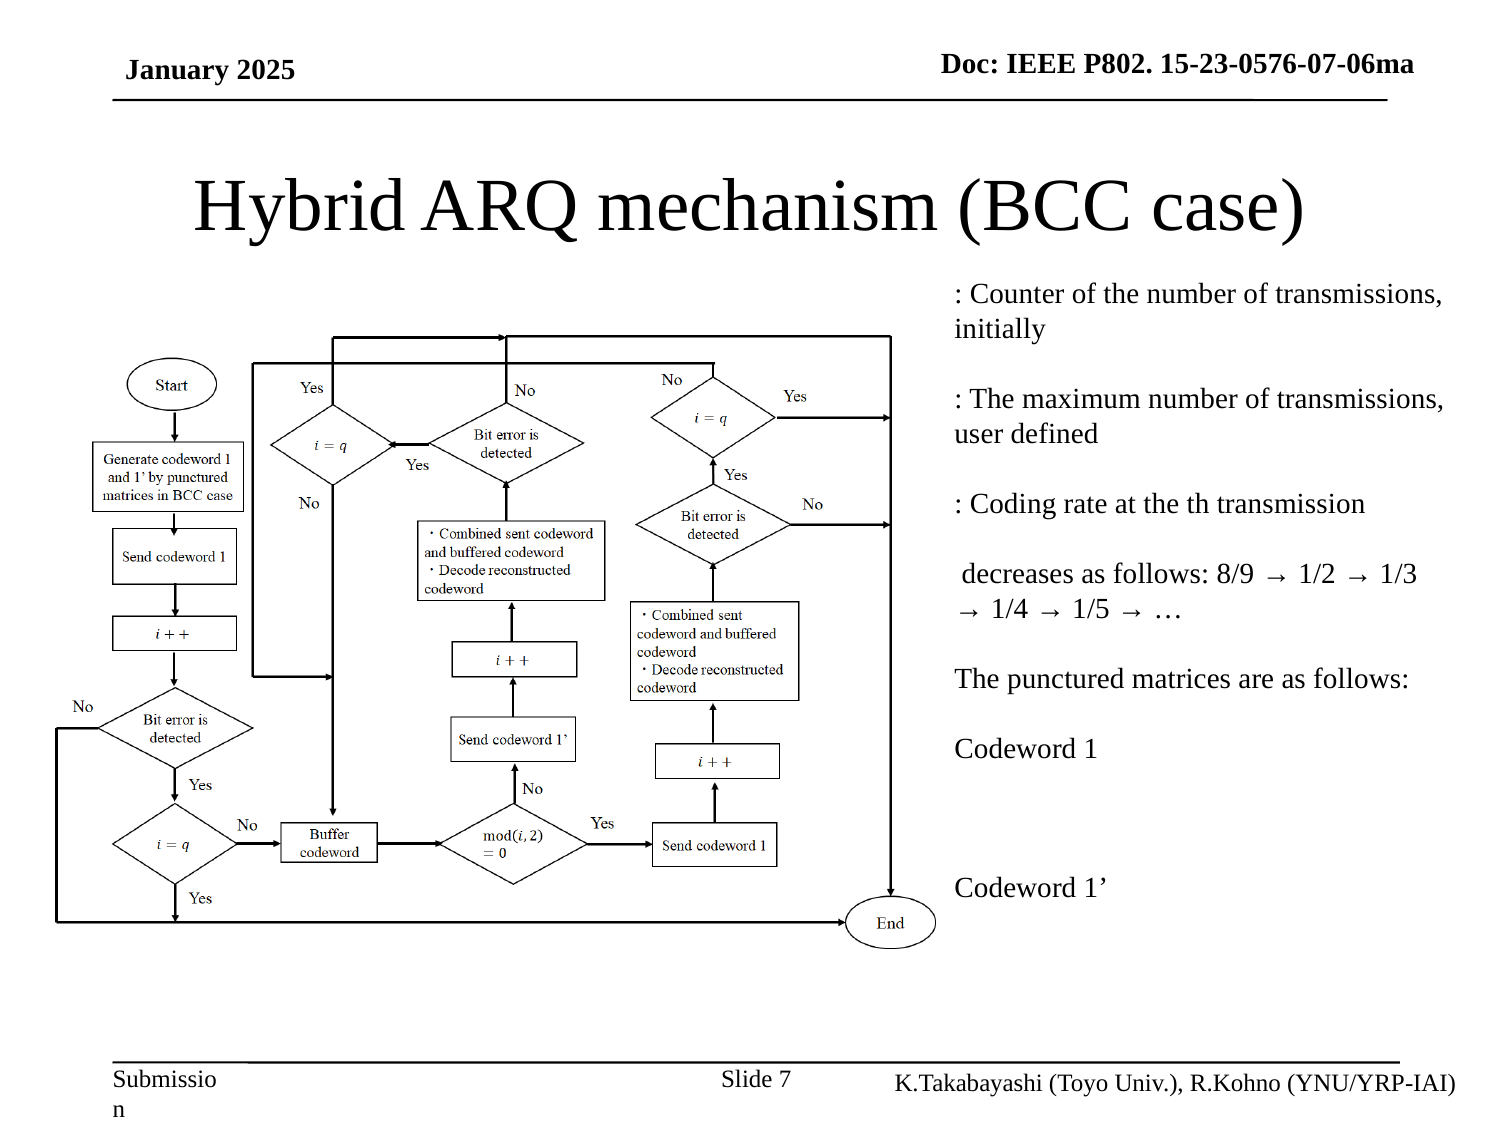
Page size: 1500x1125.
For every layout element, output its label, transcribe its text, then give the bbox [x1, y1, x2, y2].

footer K.Takabayashi (Toyo Univ.), R.Kohno (YNU/YRP-IAI) [879, 1058, 1495, 1125]
slide_number Slide 7 [712, 1061, 801, 1093]
title Hybrid ARQ mechanism (BCC case) [112, 112, 1388, 288]
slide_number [124, 49, 388, 86]
picture [52, 329, 936, 949]
